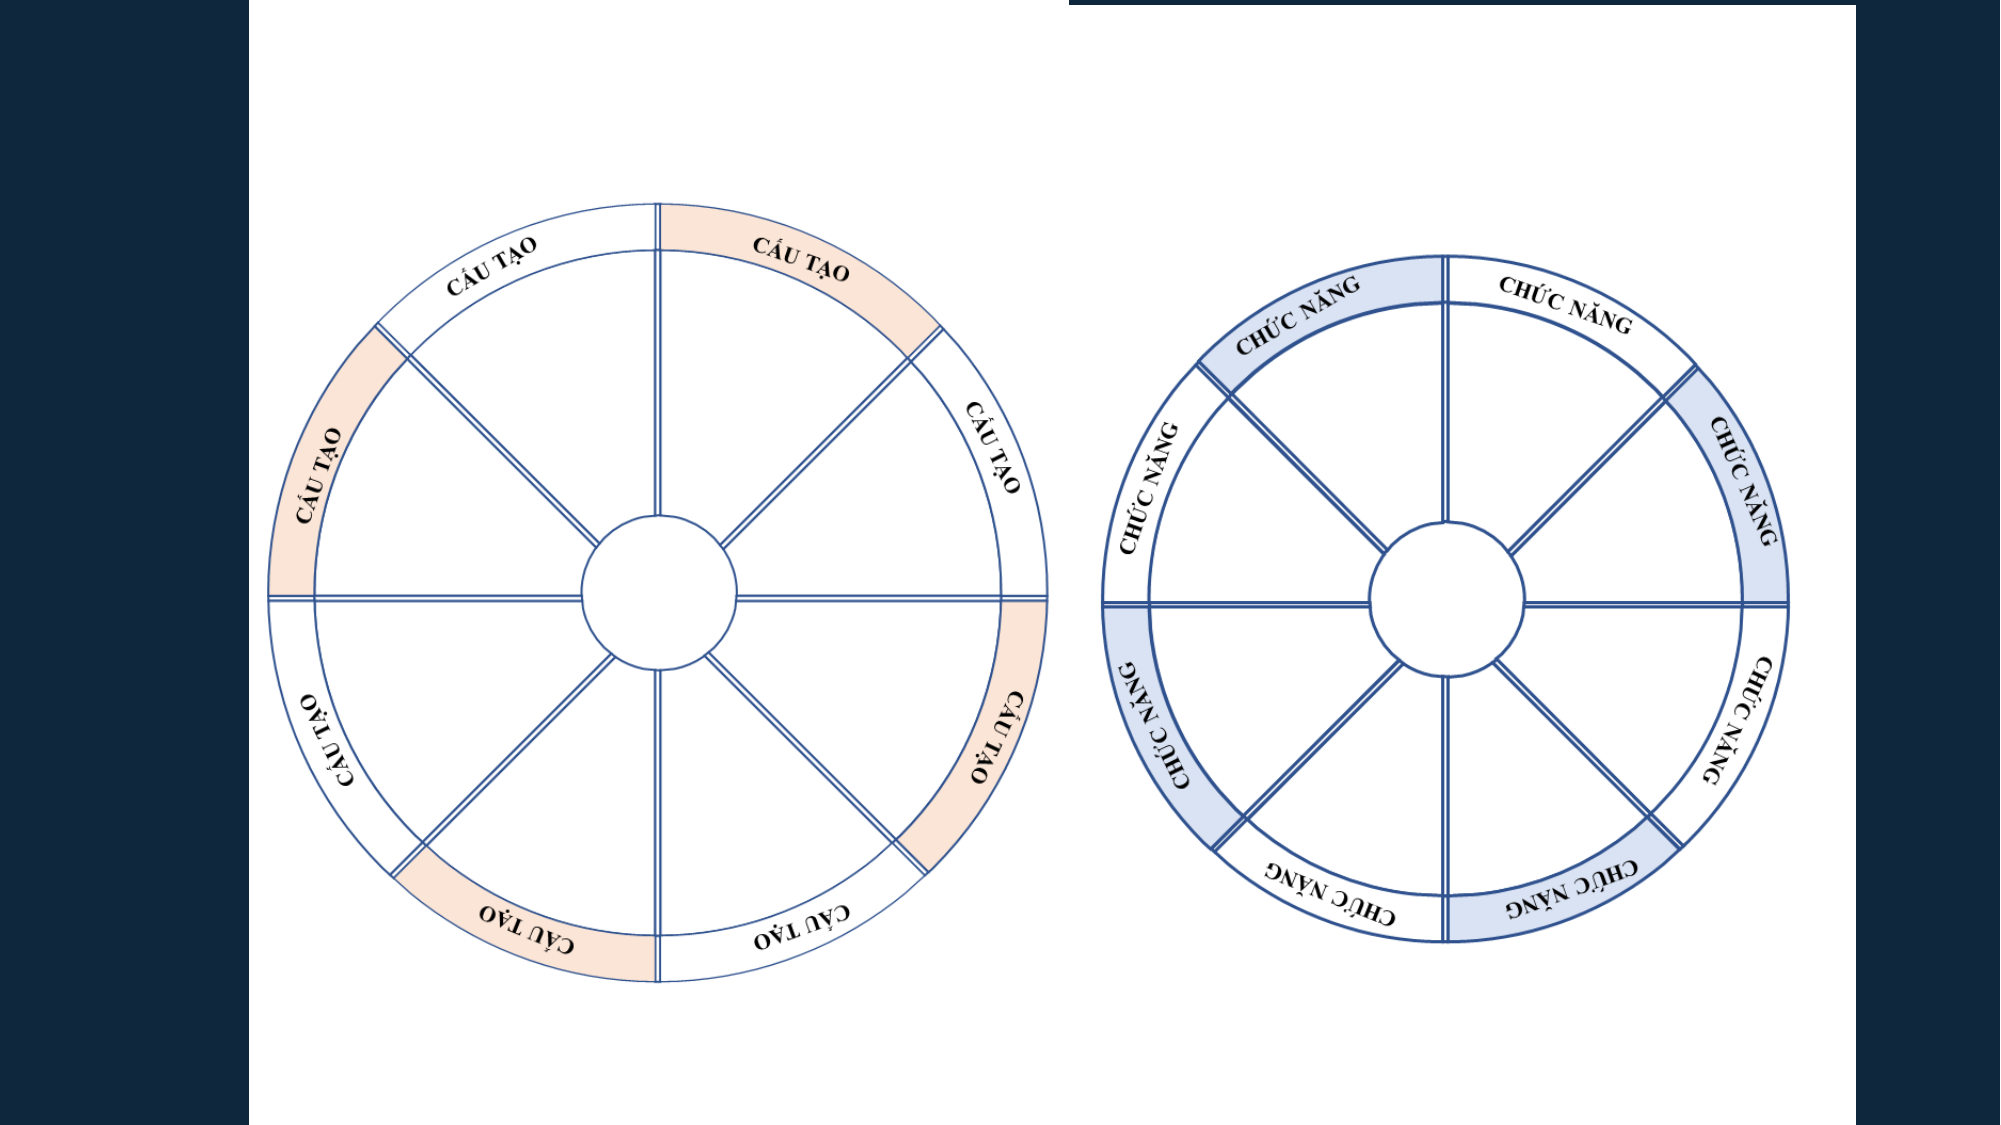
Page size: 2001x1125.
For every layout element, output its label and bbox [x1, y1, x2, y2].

picture [249, 0, 1856, 1125]
